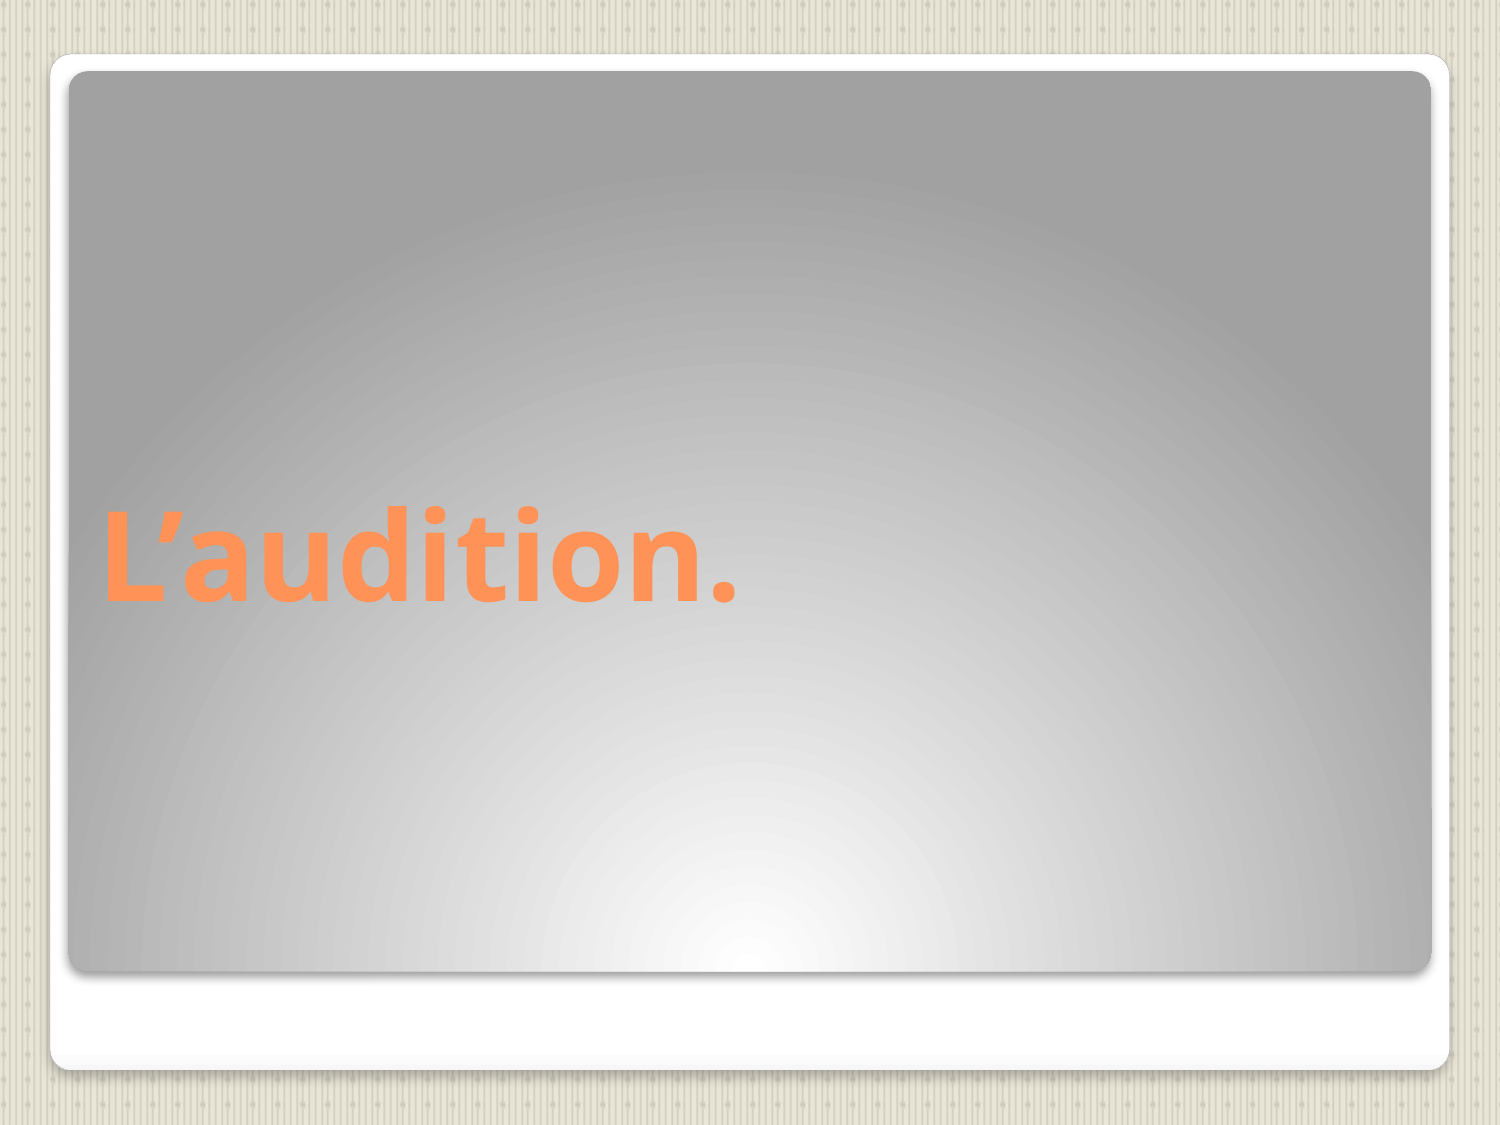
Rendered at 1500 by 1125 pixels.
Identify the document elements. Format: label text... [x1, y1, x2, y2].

title L’audition. [82, 231, 1425, 634]
